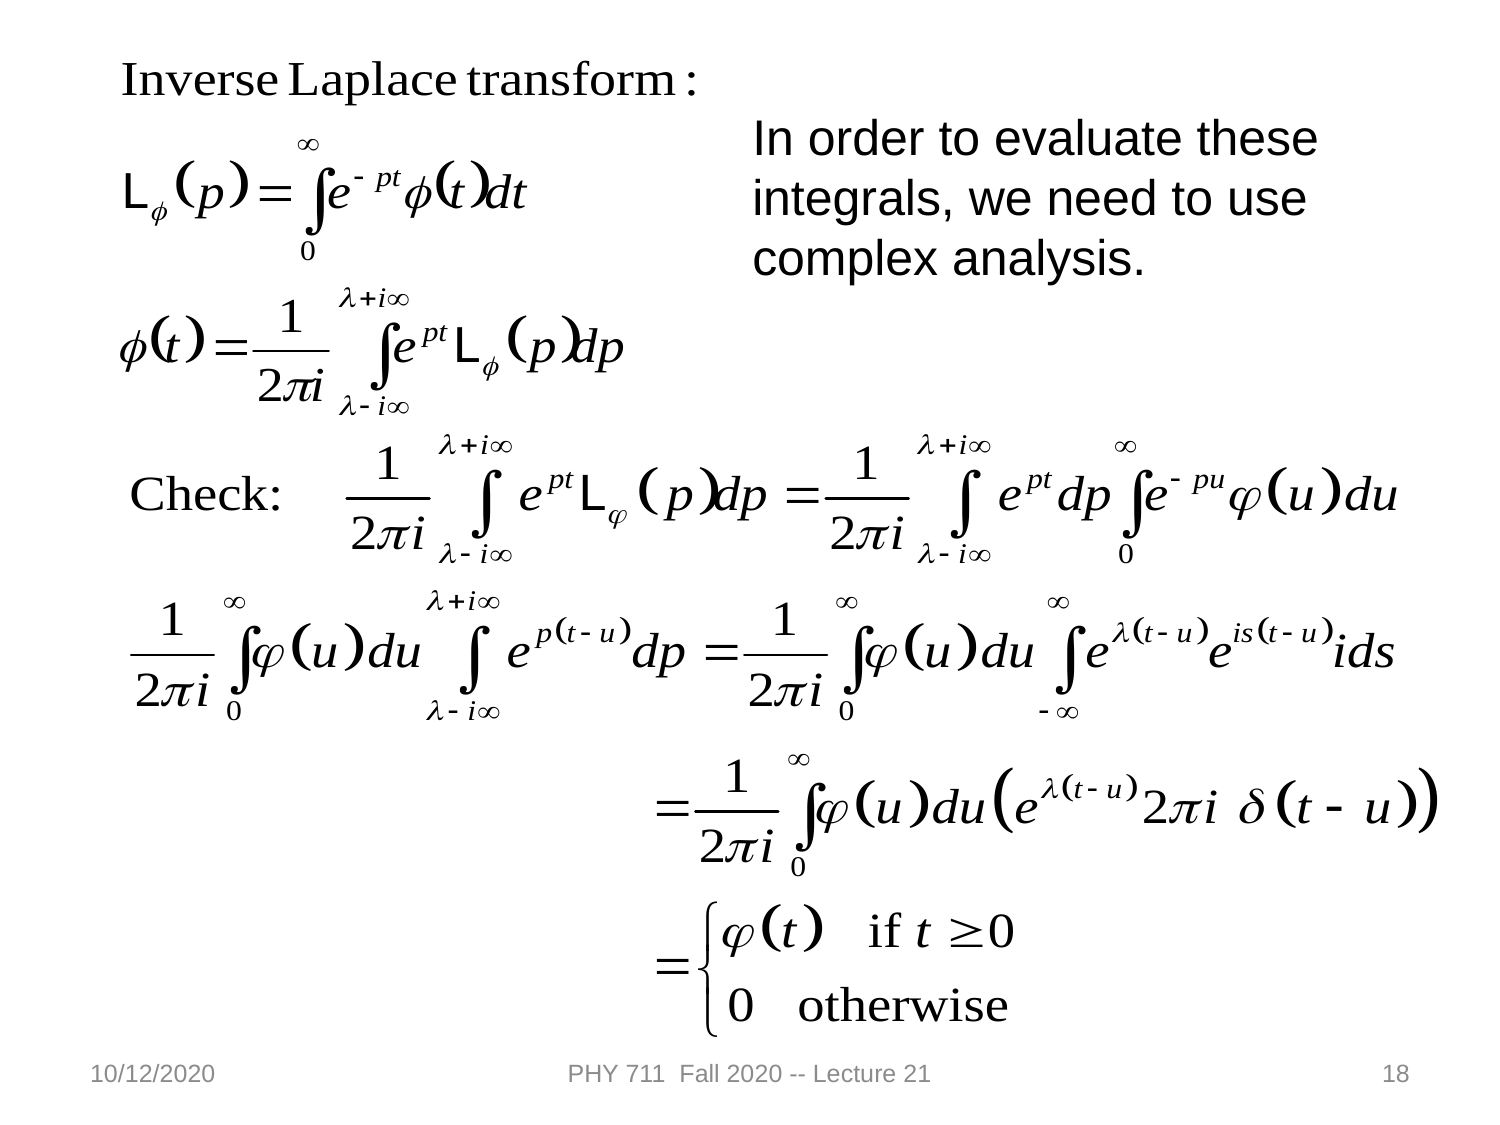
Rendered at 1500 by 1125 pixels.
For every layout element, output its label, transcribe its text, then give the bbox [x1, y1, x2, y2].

text_box In order to evaluate these integrals, we need to use complex analysis. [737, 97, 1450, 293]
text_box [112, 49, 706, 428]
slide_number 18 [1074, 1052, 1425, 1103]
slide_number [75, 1042, 425, 1103]
footer PHY 711 Fall 2020 -- Lecture 21 [512, 1052, 988, 1103]
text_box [124, 426, 1442, 1043]
